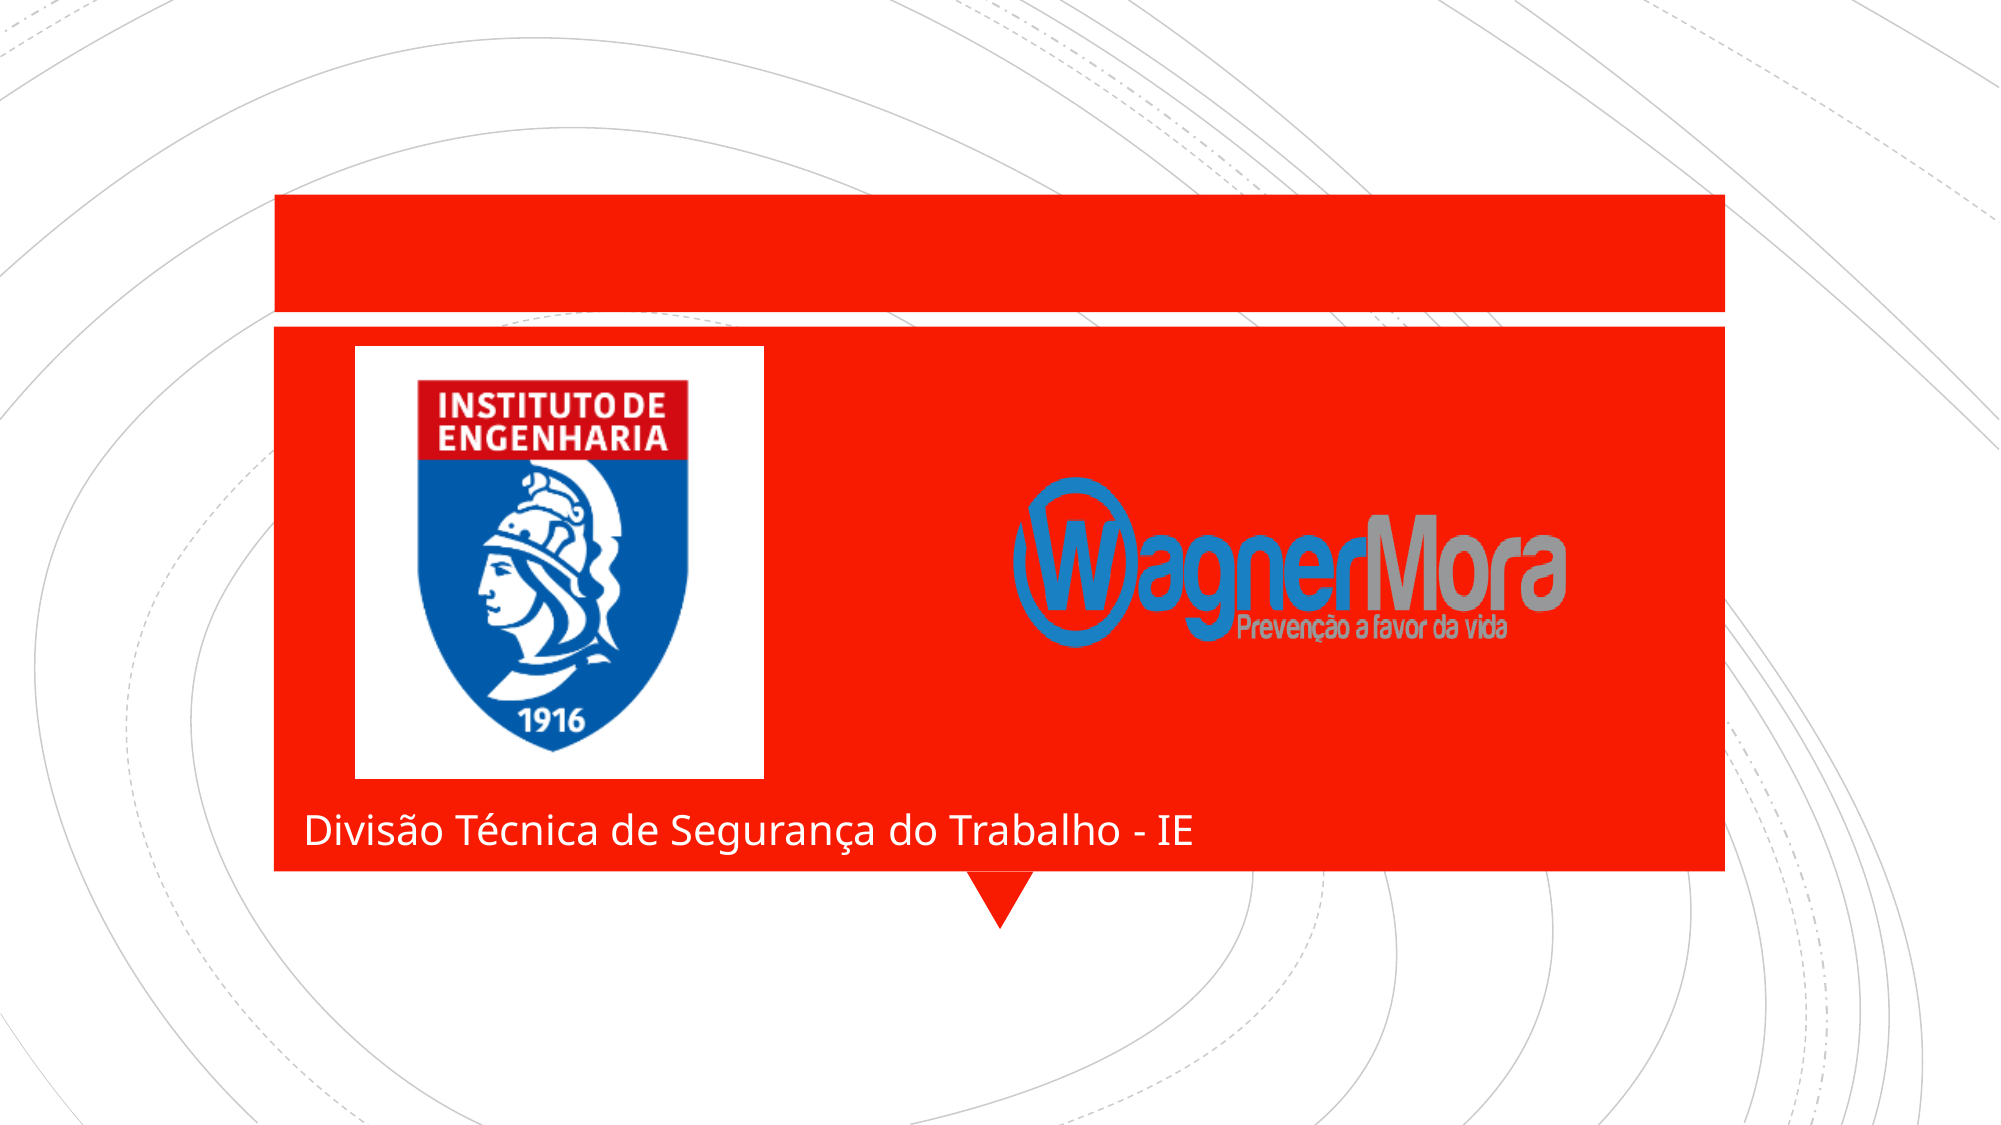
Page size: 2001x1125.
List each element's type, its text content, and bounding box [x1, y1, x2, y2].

picture [1013, 477, 1566, 648]
text_box Divisão Técnica de Segurança do Trabalho - IE [288, 796, 1290, 861]
picture [355, 345, 764, 780]
